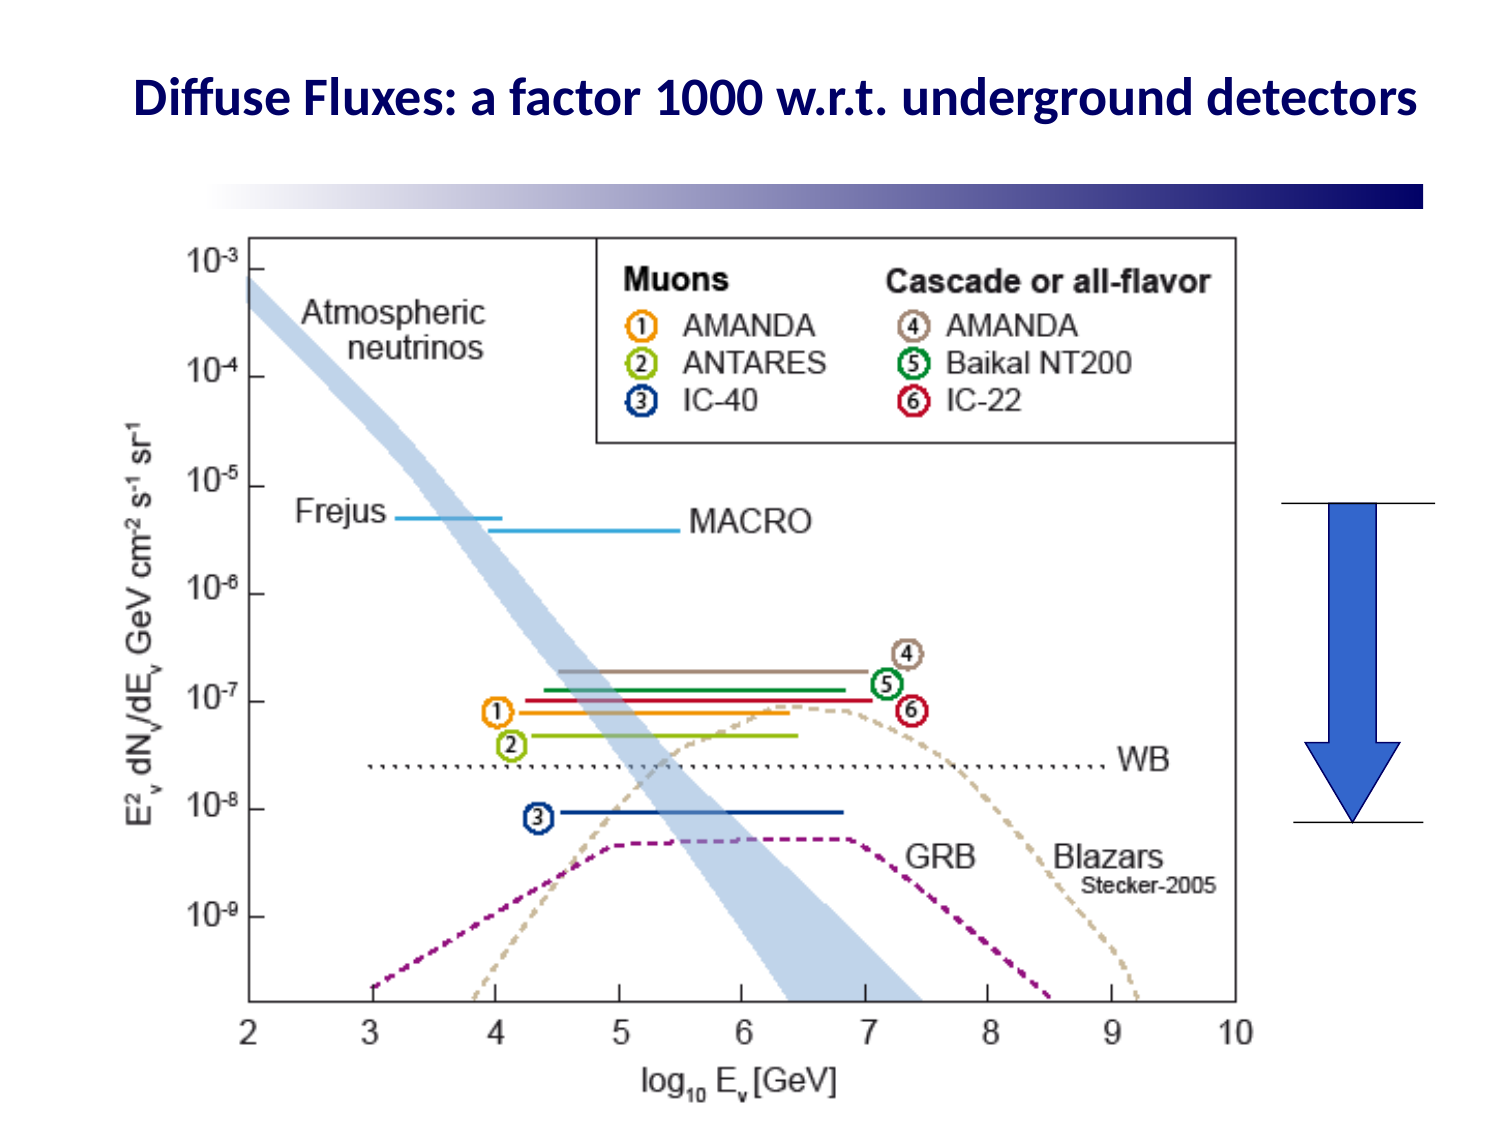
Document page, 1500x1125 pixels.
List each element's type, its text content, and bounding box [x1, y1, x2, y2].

text_box [1305, 504, 1400, 822]
title Diffuse Fluxes: a factor 1000 w.r.t. underground detectors [0, 0, 1436, 188]
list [111, 221, 1258, 1111]
